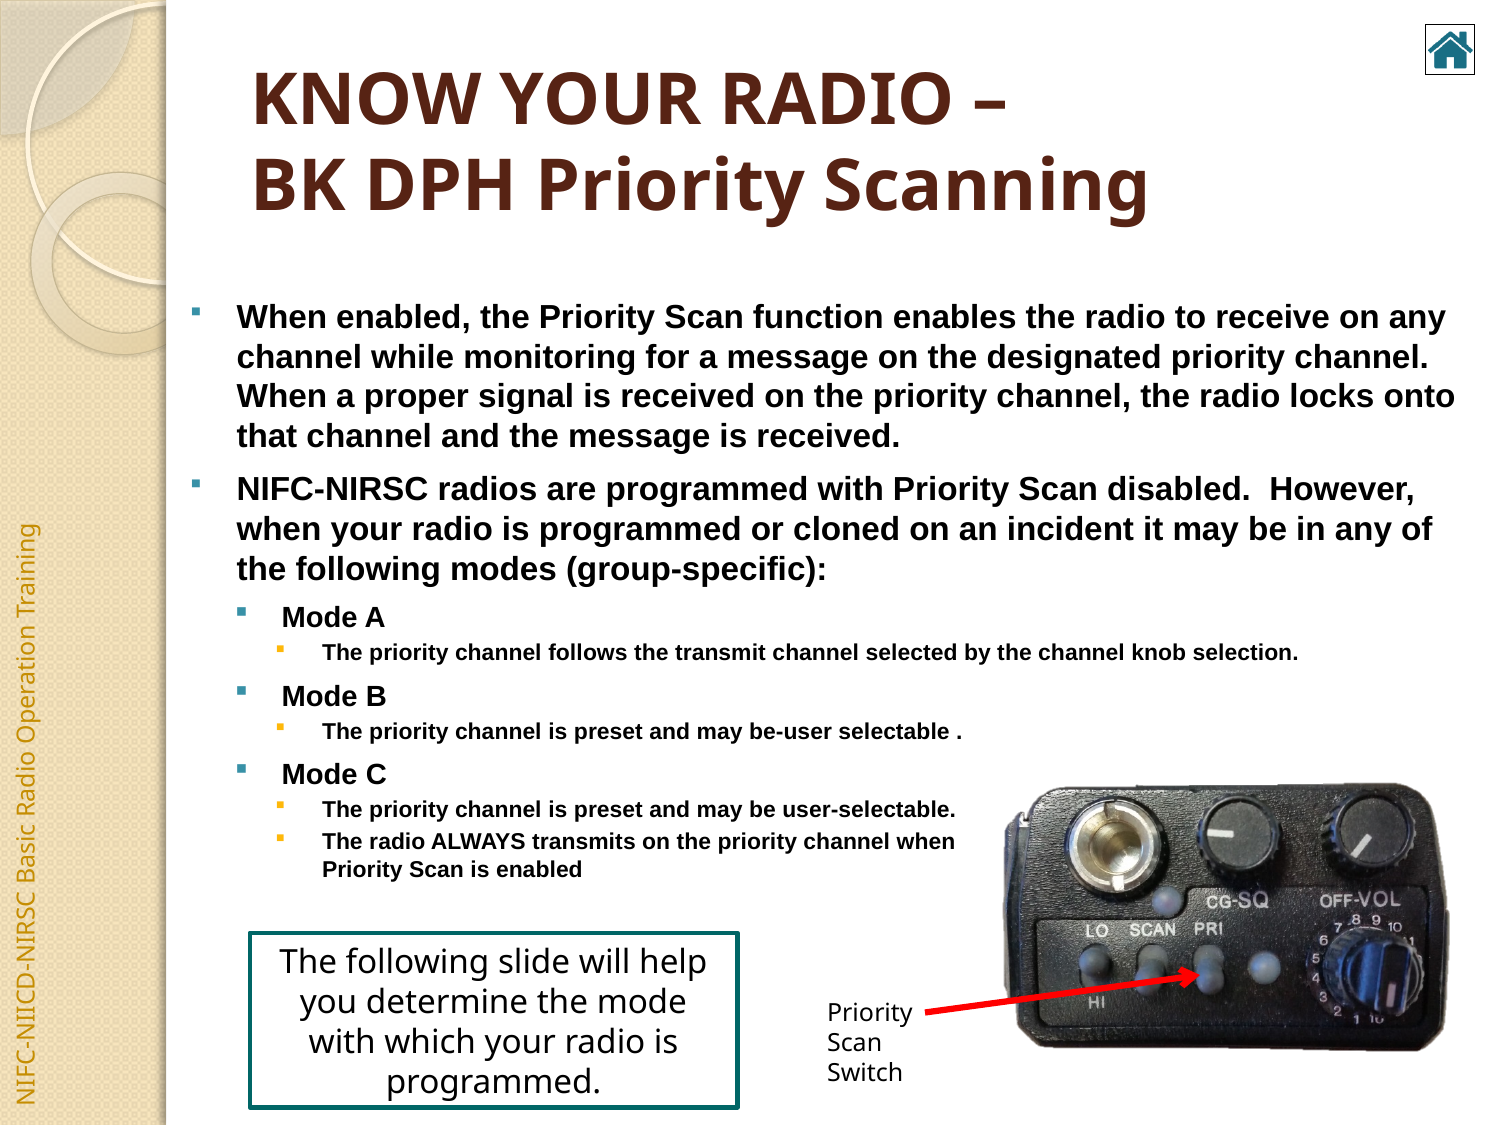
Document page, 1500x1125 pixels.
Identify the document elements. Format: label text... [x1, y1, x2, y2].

text_box The following slide will help you determine the mode with which your radio is programmed. [249, 932, 738, 1108]
picture [1424, 24, 1476, 76]
picture [865, 708, 1500, 1099]
text_box NIFC-NIICD-NIRSC Basic Radio Operation Training [2, 350, 47, 1121]
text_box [924, 974, 1201, 1013]
list When enabled, the Priority Scan function enables the radio to receive on any channel while monitoring for a message on the designated priority channel. When a proper signal is received on the priority channel, the radio locks onto that channel and the message is received. NIFC-NIRSC radios are programmed with Priority Scan disabled. However, when your radio is programmed or cloned on an incident it may be in any of the following modes (group-specific): Mode A The priority channel follows the transmit channel selected by the channel knob selection. Mode B The priority channel is preset and may be-user selectable . Mode C The priority channel is preset and may be user-selectable. The radio ALWAYS transmits on the priority channel when Priority Scan is enabled [174, 287, 1488, 1112]
title KNOW YOUR RADIO – BK DPH Priority Scanning [235, 45, 1466, 233]
text_box Priority Scan Switch [812, 989, 859, 1095]
